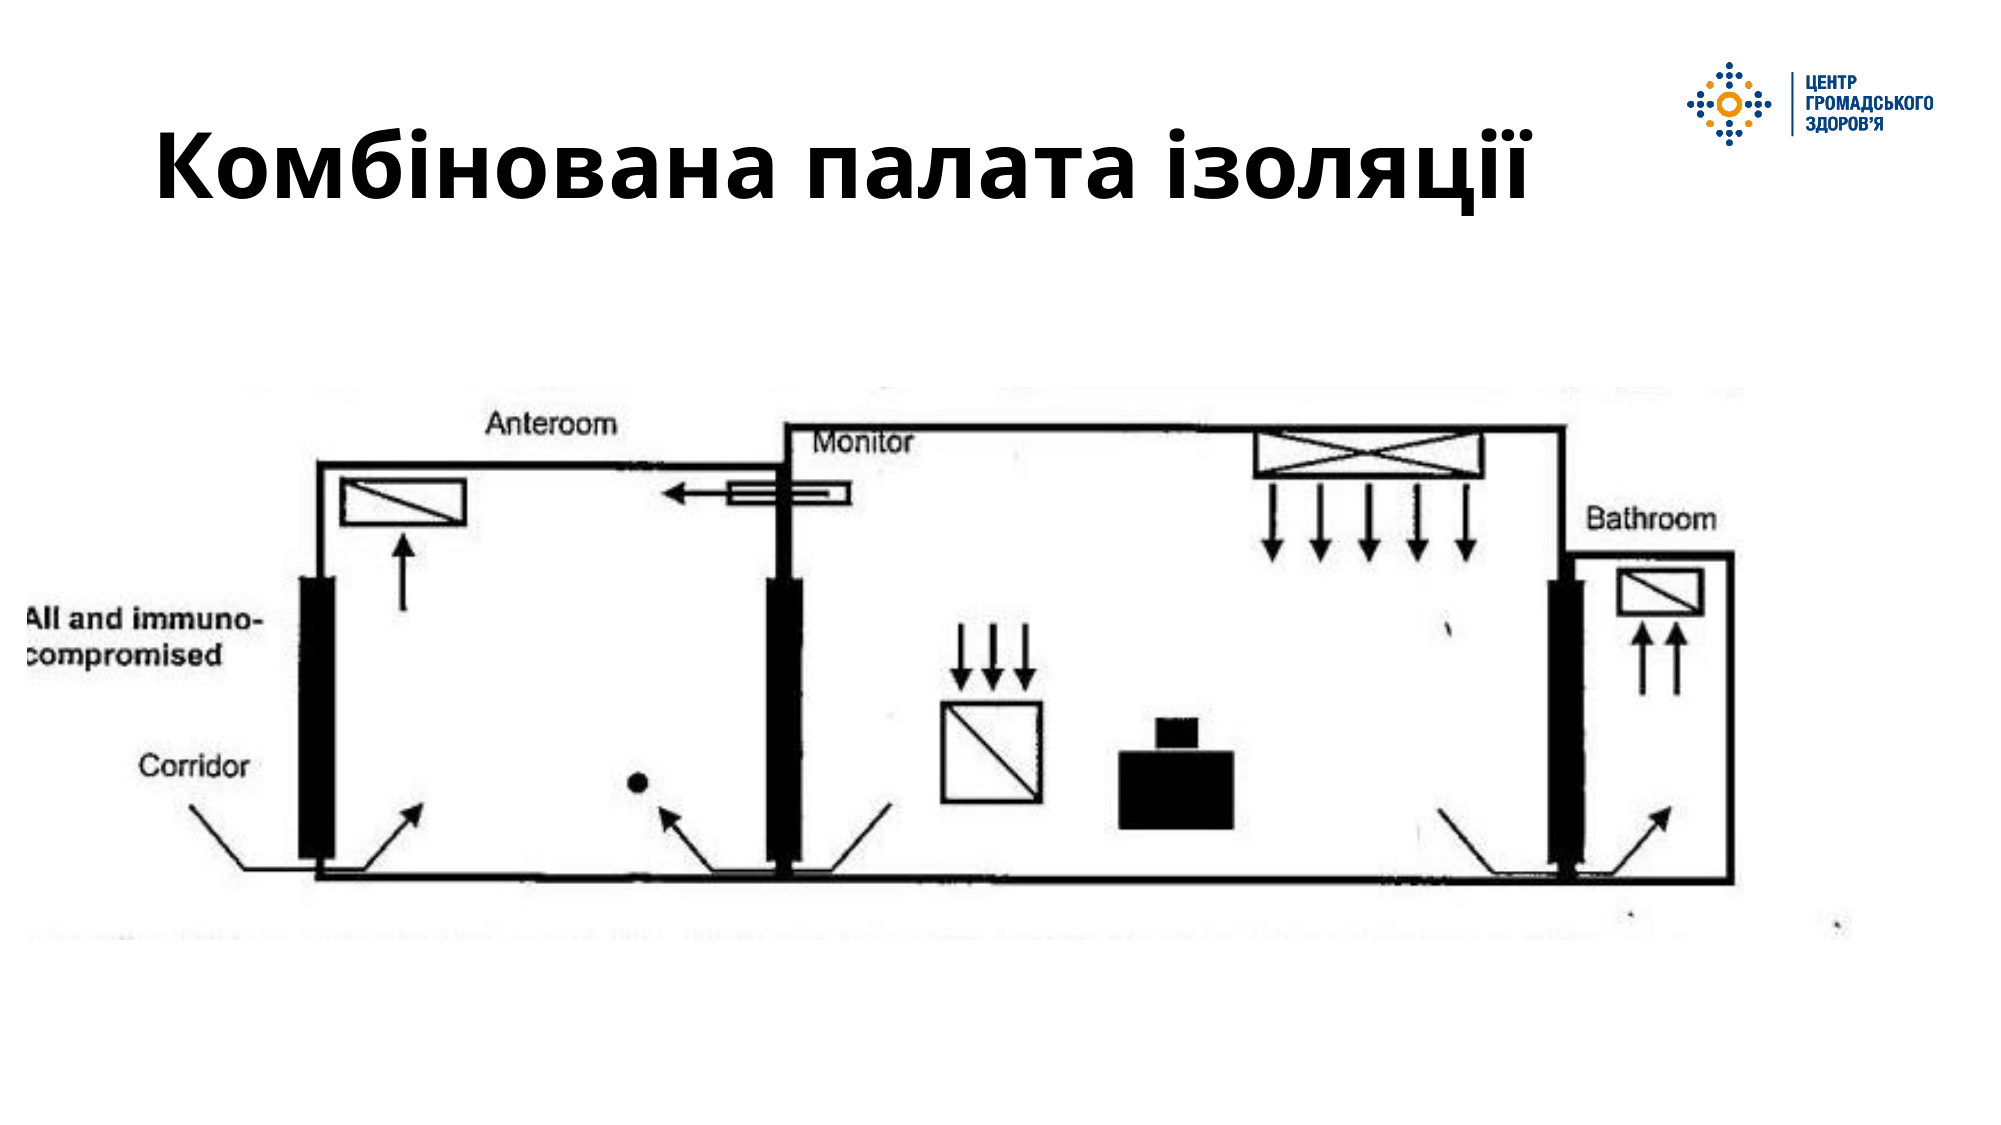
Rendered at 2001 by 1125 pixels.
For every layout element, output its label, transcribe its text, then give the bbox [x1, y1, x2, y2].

title Комбінована палата ізоляції [137, 59, 1863, 278]
picture [1863, 62, 1933, 146]
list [27, 387, 1973, 940]
